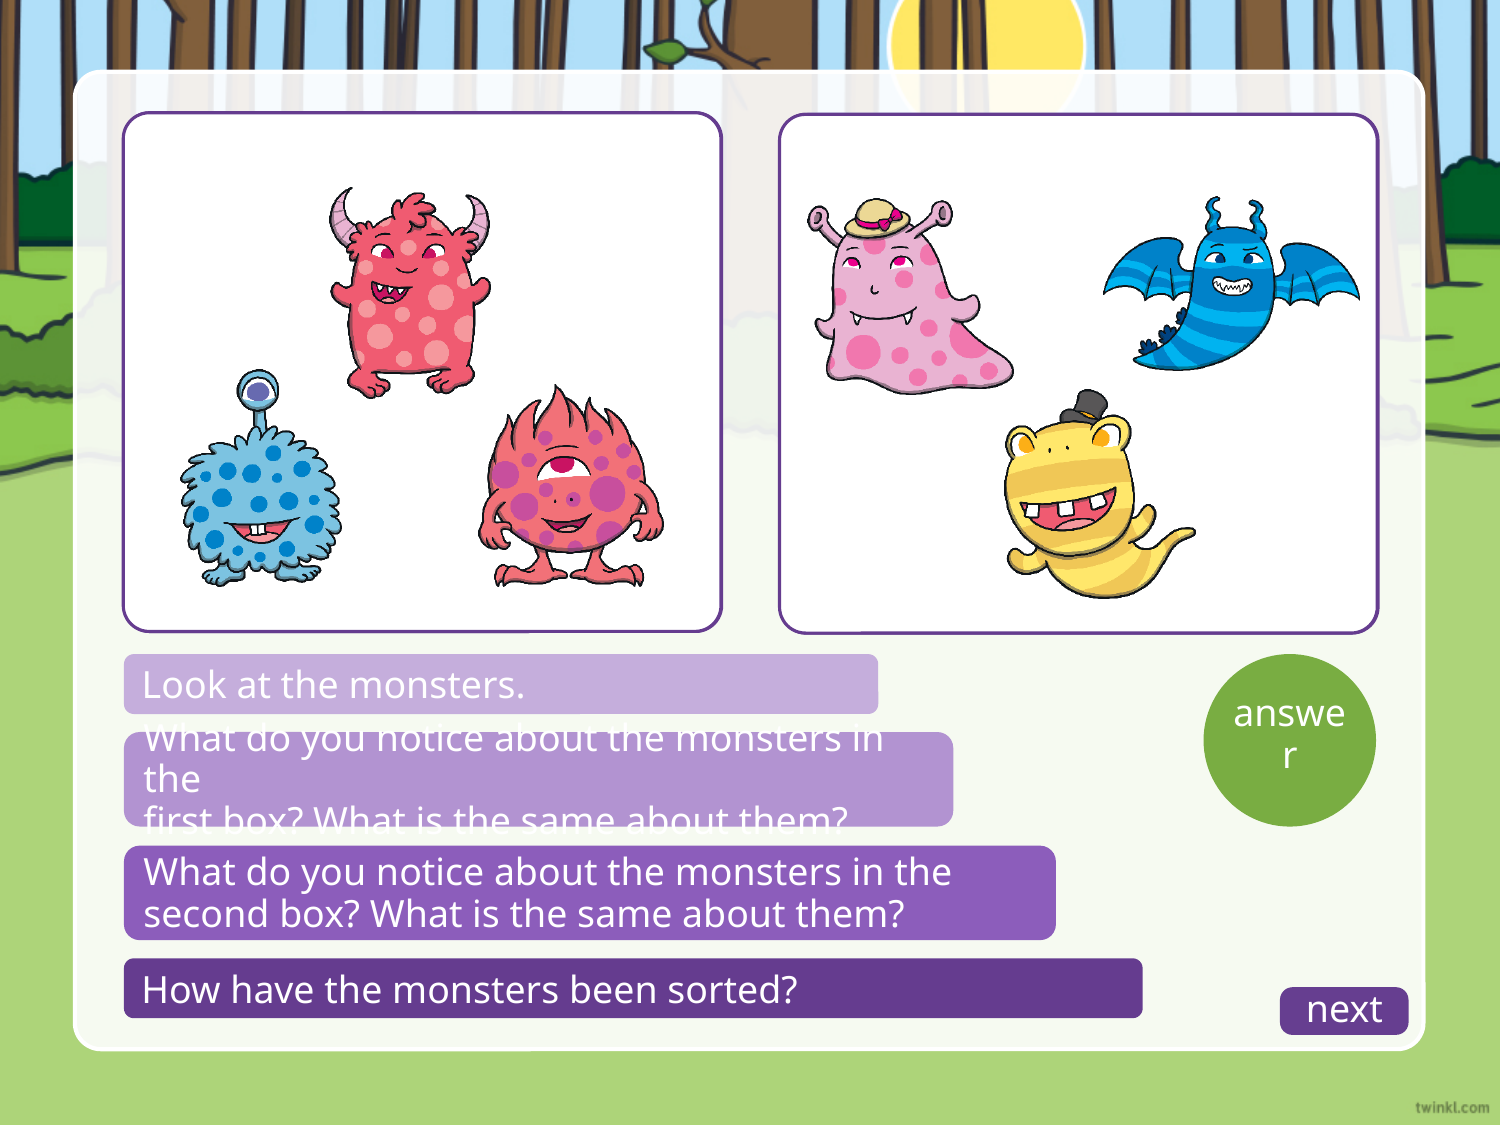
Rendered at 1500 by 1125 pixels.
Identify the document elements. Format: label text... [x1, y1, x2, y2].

text_box [1271, 981, 1417, 1043]
text_box answer [1202, 653, 1378, 828]
text_box What do you notice about the monsters in the first box? What is the same about them? [122, 730, 955, 828]
text_box Look at the monsters. [122, 653, 880, 716]
text_box What do you notice about the monsters in the second box? What is the same about them? [122, 844, 1057, 942]
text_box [123, 112, 1378, 633]
picture [0, 0, 1500, 1125]
text_box How have the monsters been sorted? [122, 957, 1144, 1020]
